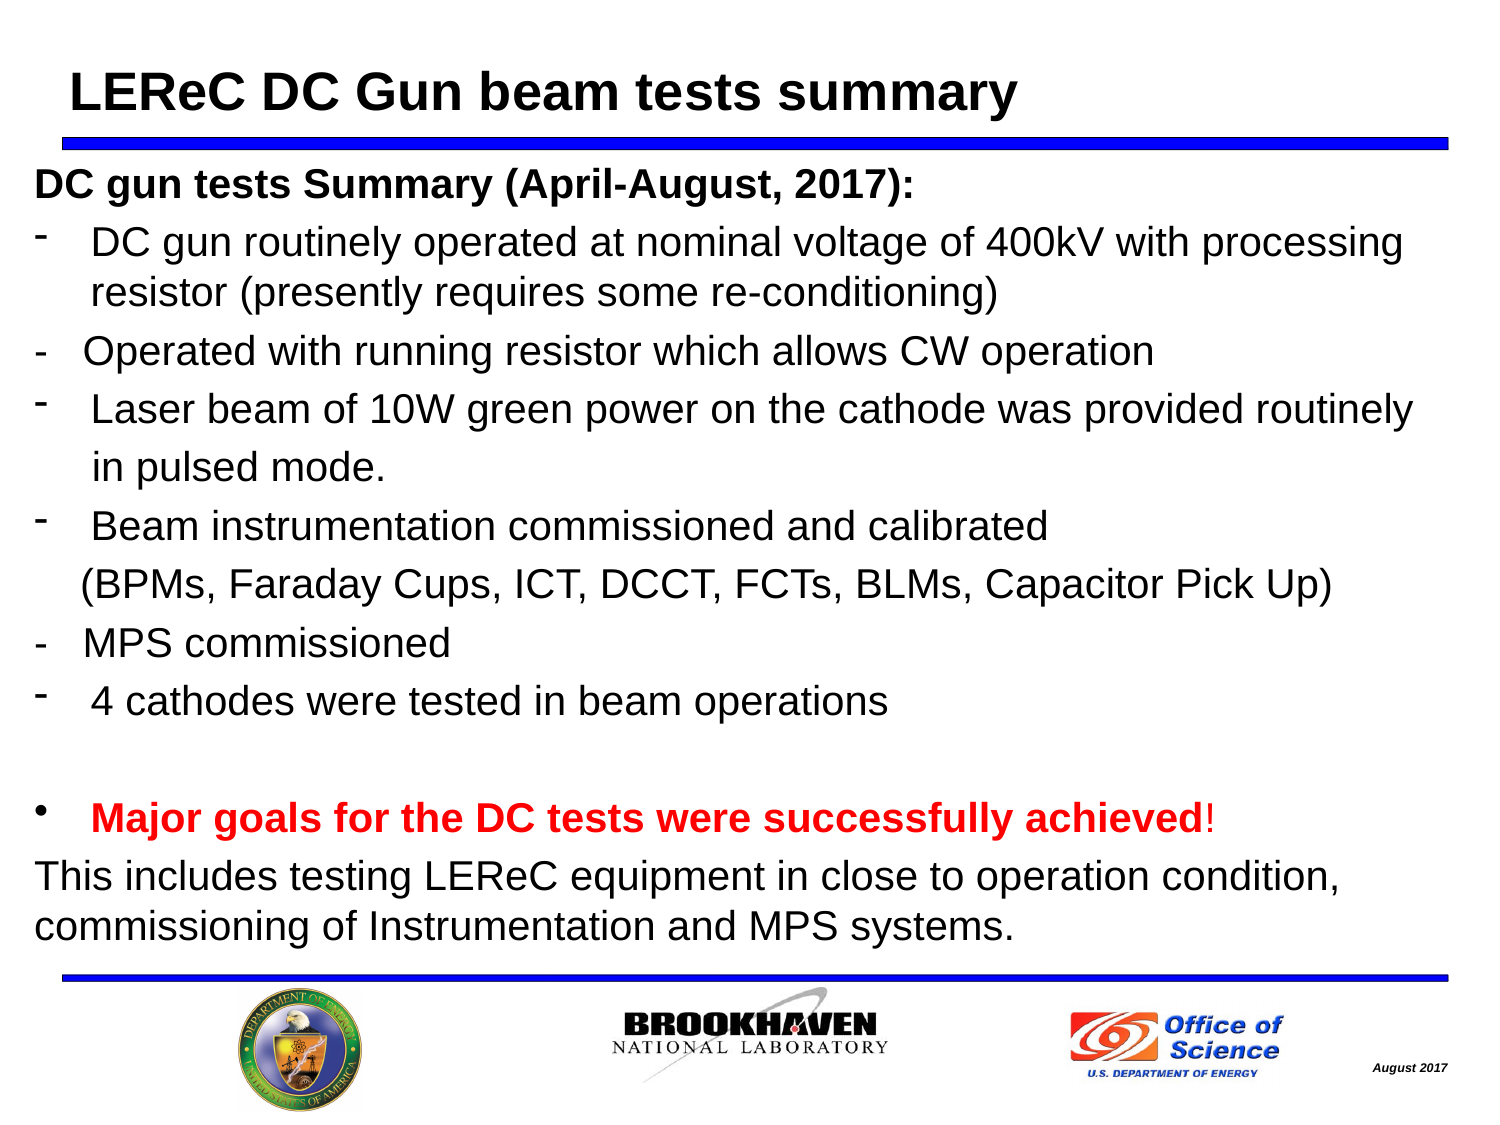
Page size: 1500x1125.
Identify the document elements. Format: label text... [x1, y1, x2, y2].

list DC gun tests Summary (April-August, 2017): DC gun routinely operated at nominal voltage of 400kV with processing resistor (presently requires some re-conditioning) - Operated with running resistor which allows CW operation Laser beam of 10W green power on the cathode was provided routinely in pulsed mode. Beam instrumentation commissioned and calibrated (BPMs, Faraday Cups, ICT, DCCT, FCTs, BLMs, Capacitor Pick Up) - MPS commissioned 4 cathodes were tested in beam operations Major goals for the DC tests were successfully achieved! This includes testing LEReC equipment in close to operation condition, commissioning of Instrumentation and MPS systems. [18, 90, 1499, 1049]
picture [237, 1049, 363, 1112]
title LEReC DC Gun beam tests summary [53, 21, 1405, 90]
picture [612, 1049, 888, 1083]
picture [1062, 1049, 1291, 1089]
